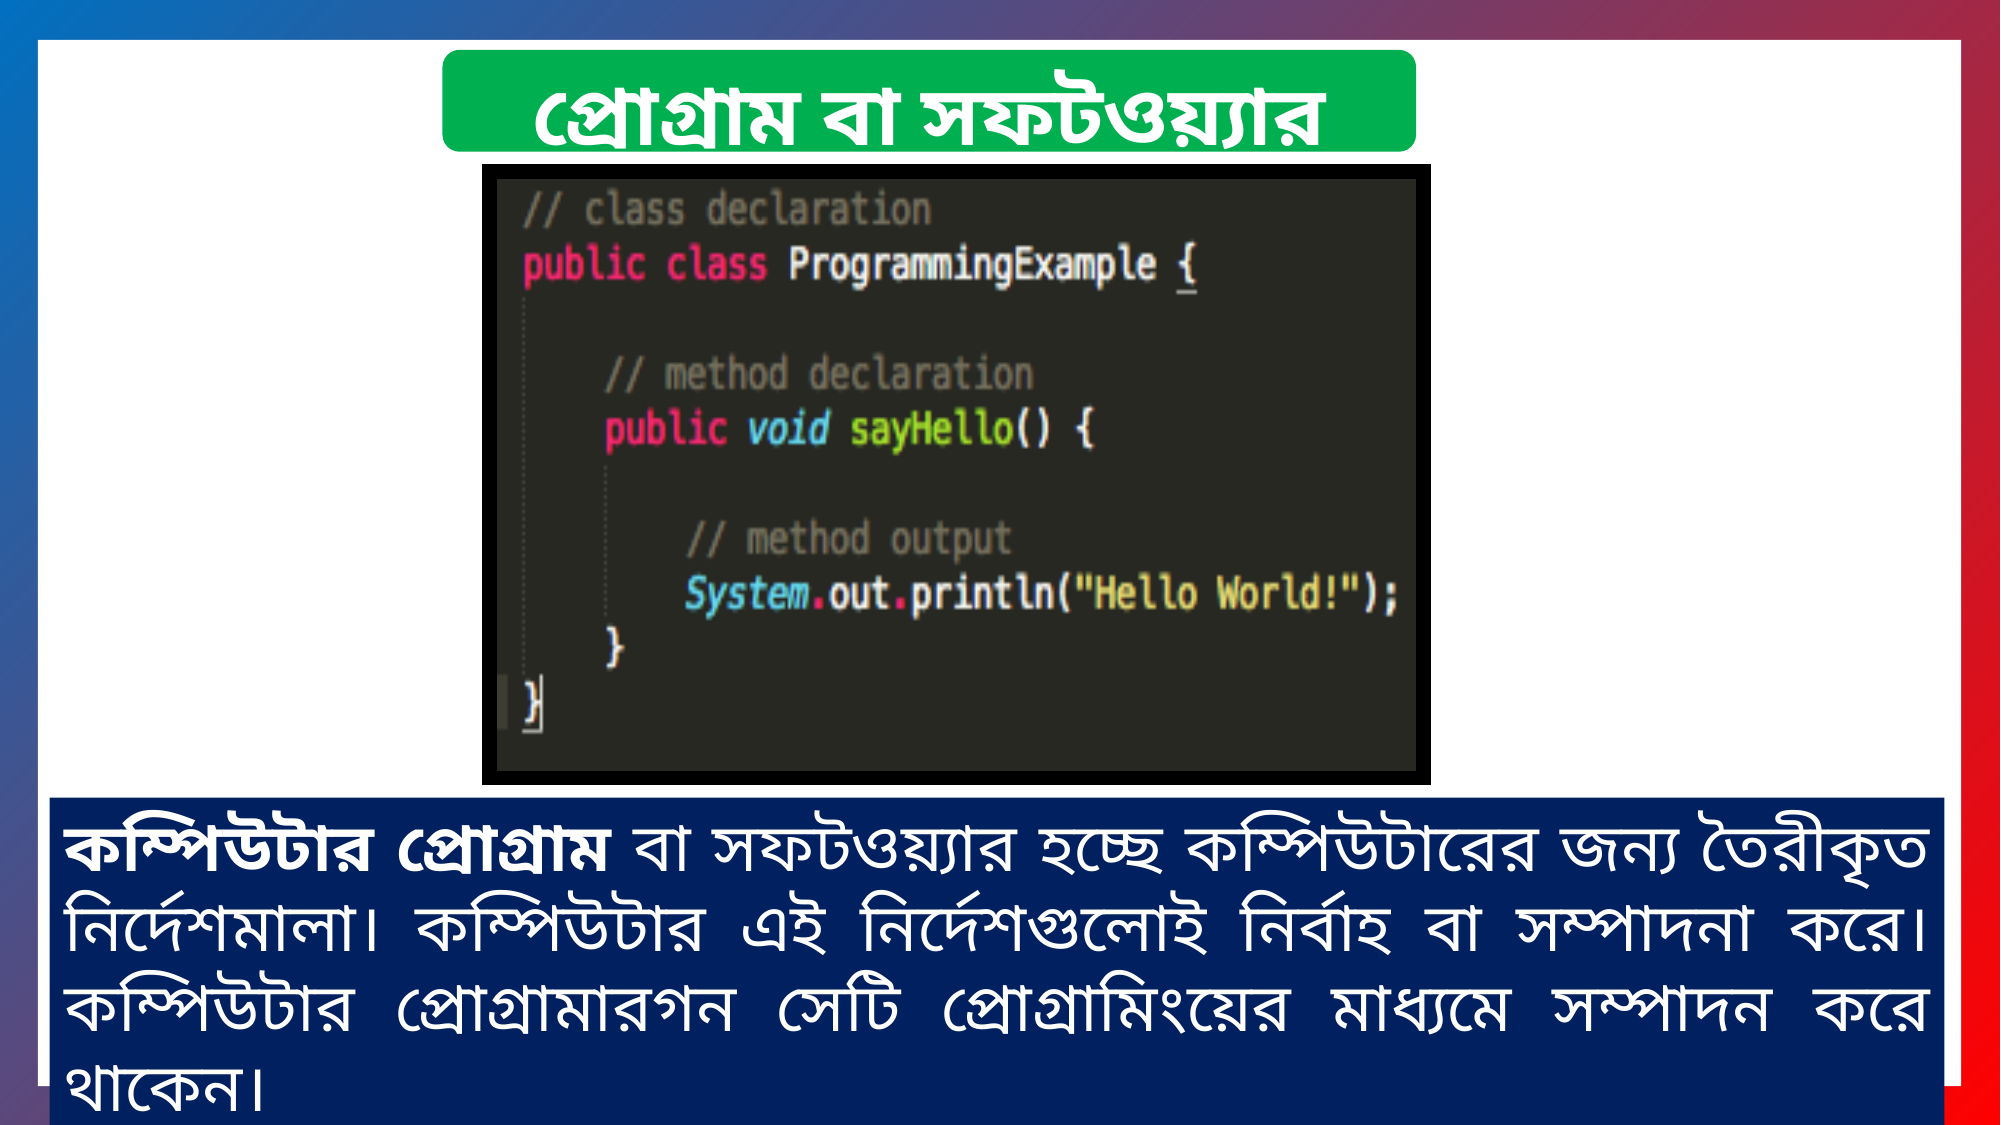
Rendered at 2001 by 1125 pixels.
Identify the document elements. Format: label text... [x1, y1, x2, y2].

text_box কম্পিউটার প্রোগ্রাম বা সফটওয়্যার হচ্ছে কম্পিউটারের জন্য তৈরীকৃত নির্দেশমালা। কম্পিউটার এই নির্দেশগুলোই নির্বাহ বা সম্পাদনা করে। কম্পিউটার প্রোগ্রামারগন সেটি প্রোগ্রামিংয়ের মাধ্যমে সম্পাদন করে থাকেন। [49, 797, 1945, 1125]
text_box [442, 112, 1500, 246]
text_box প্রোগ্রাম বা সফটওয়্যার [442, 49, 1417, 152]
picture [496, 178, 1417, 772]
